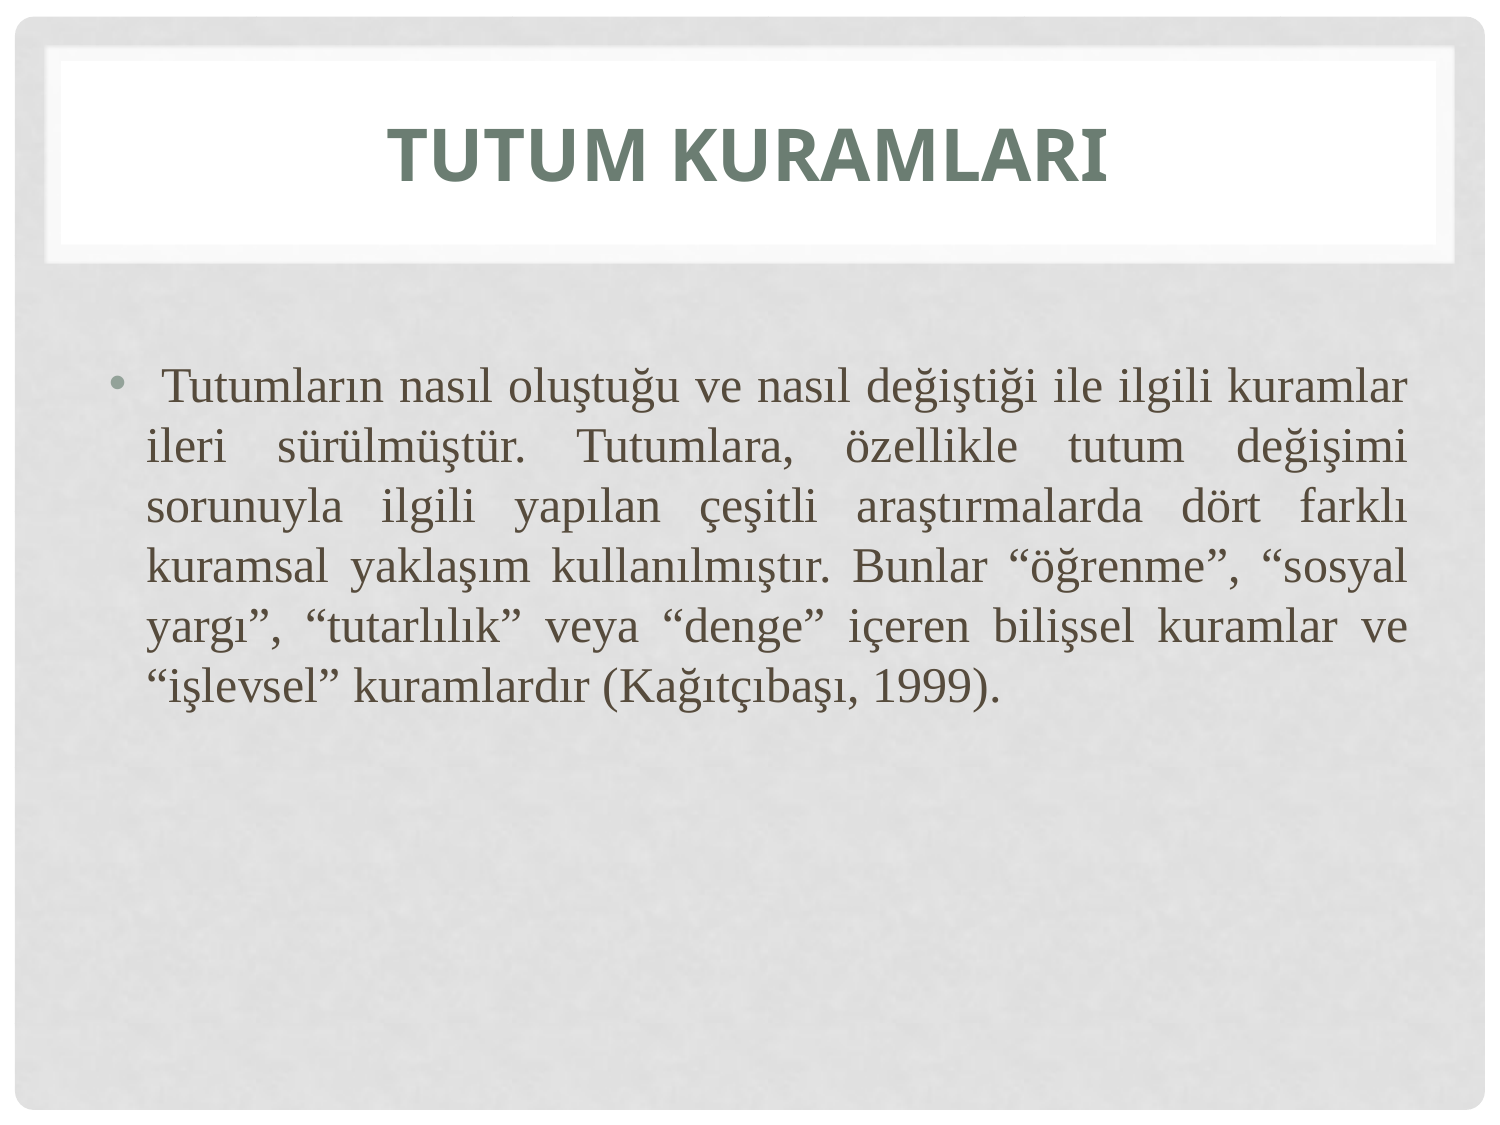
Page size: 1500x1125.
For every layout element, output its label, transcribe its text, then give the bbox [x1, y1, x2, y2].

list Tutumların nasıl oluştuğu ve nasıl değiştiği ile ilgili kuramlar ileri sürülmüştür. Tutumlara, özellikle tutum değişimi sorunuyla ilgili yapılan çeşitli araştırmalarda dört farklı kuramsal yaklaşım kullanılmıştır. Bunlar “öğrenme”, “sosyal yargı”, “tutarlılık” veya “denge” içeren bilişsel kuramlar ve “işlevsel” kuramlardır (Kağıtçıbaşı, 1999). [75, 345, 1425, 1005]
title Tutum KuramlarI [69, 66, 1425, 238]
